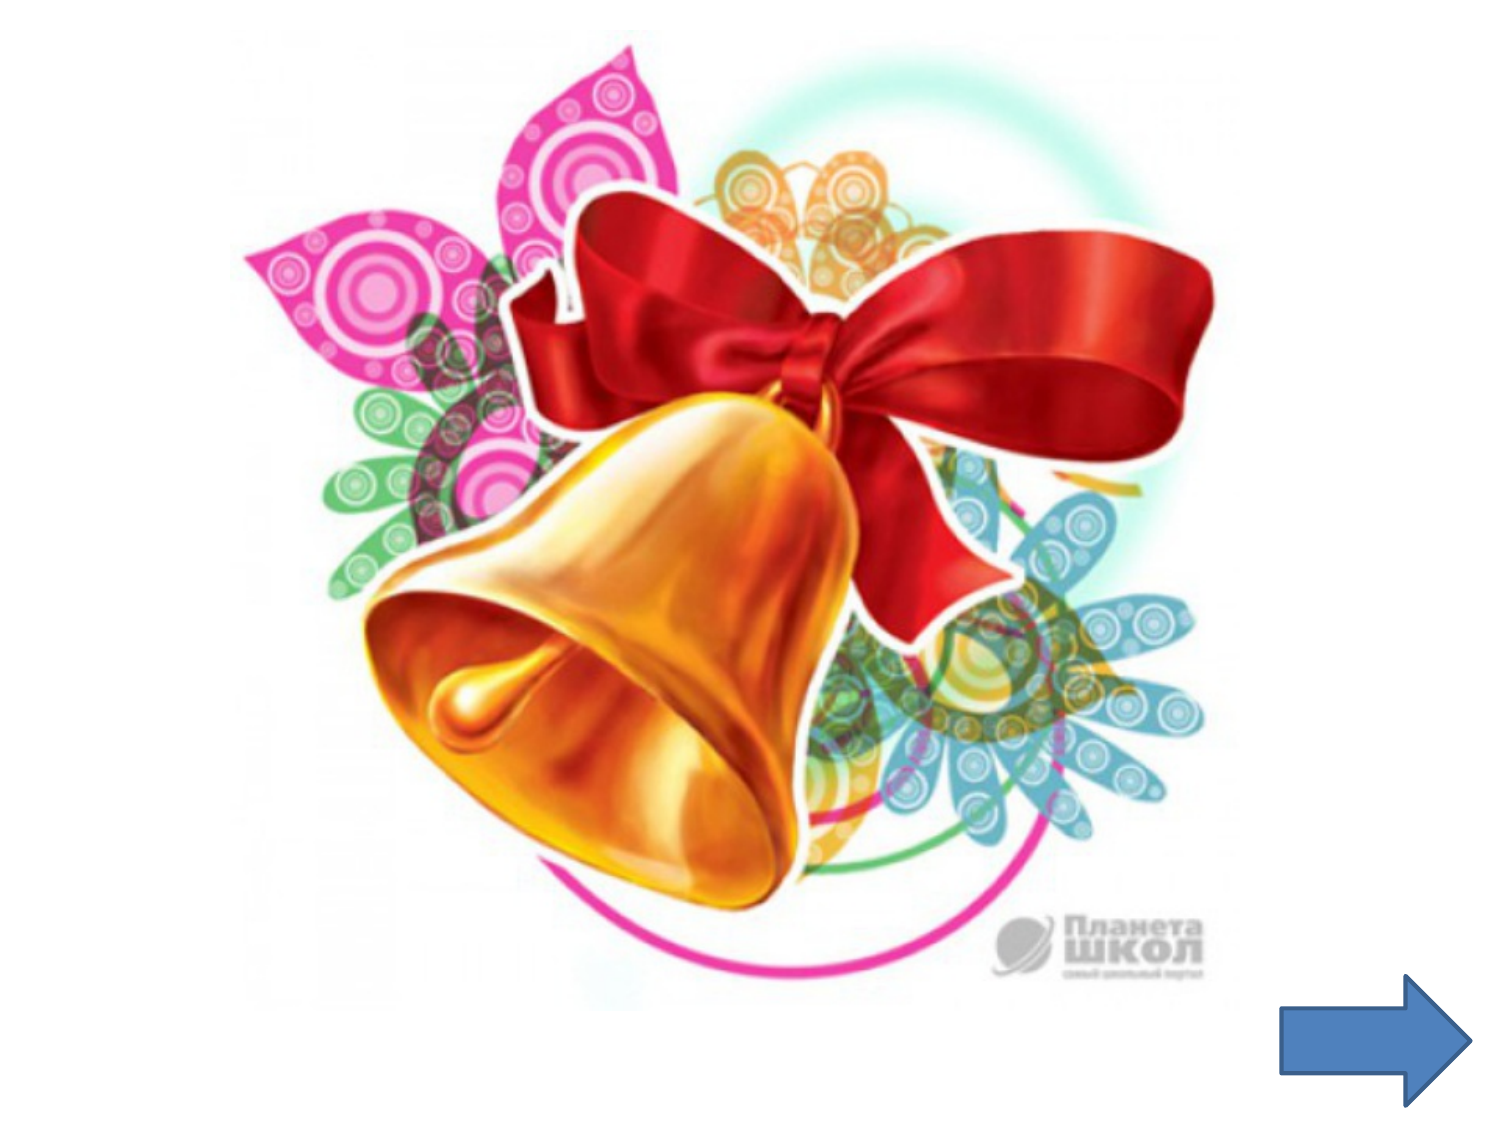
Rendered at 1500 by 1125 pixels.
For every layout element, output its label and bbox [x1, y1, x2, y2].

text_box [1279, 973, 1473, 1108]
picture [229, 30, 1240, 1011]
